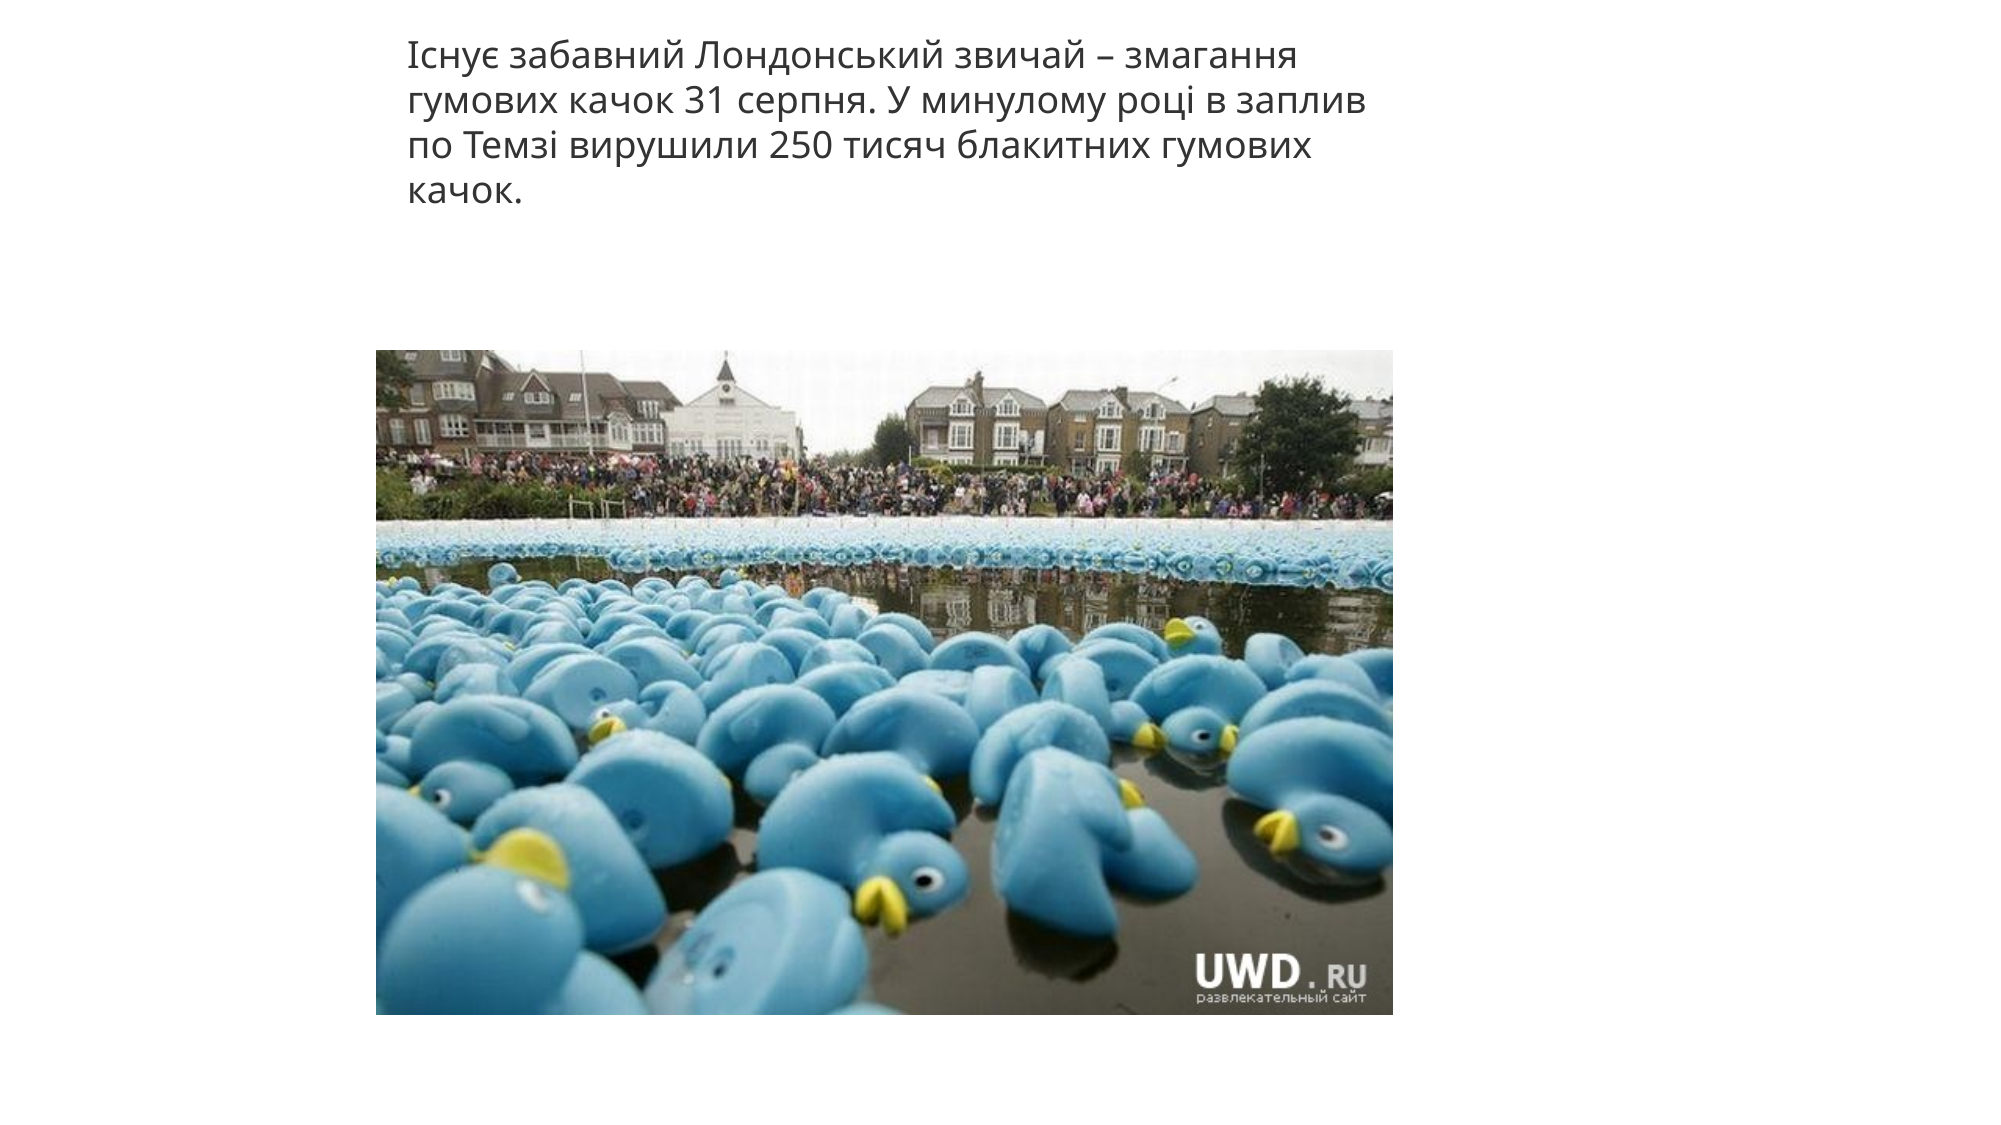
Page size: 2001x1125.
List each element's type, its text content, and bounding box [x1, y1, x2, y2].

text_box Існує забавний Лондонський звичай – змагання гумових качок 31 серпня. У минулому році в заплив по Темзі вирушили 250 тисяч блакитних гумових качок. [392, 24, 1393, 219]
picture [376, 350, 1393, 1016]
